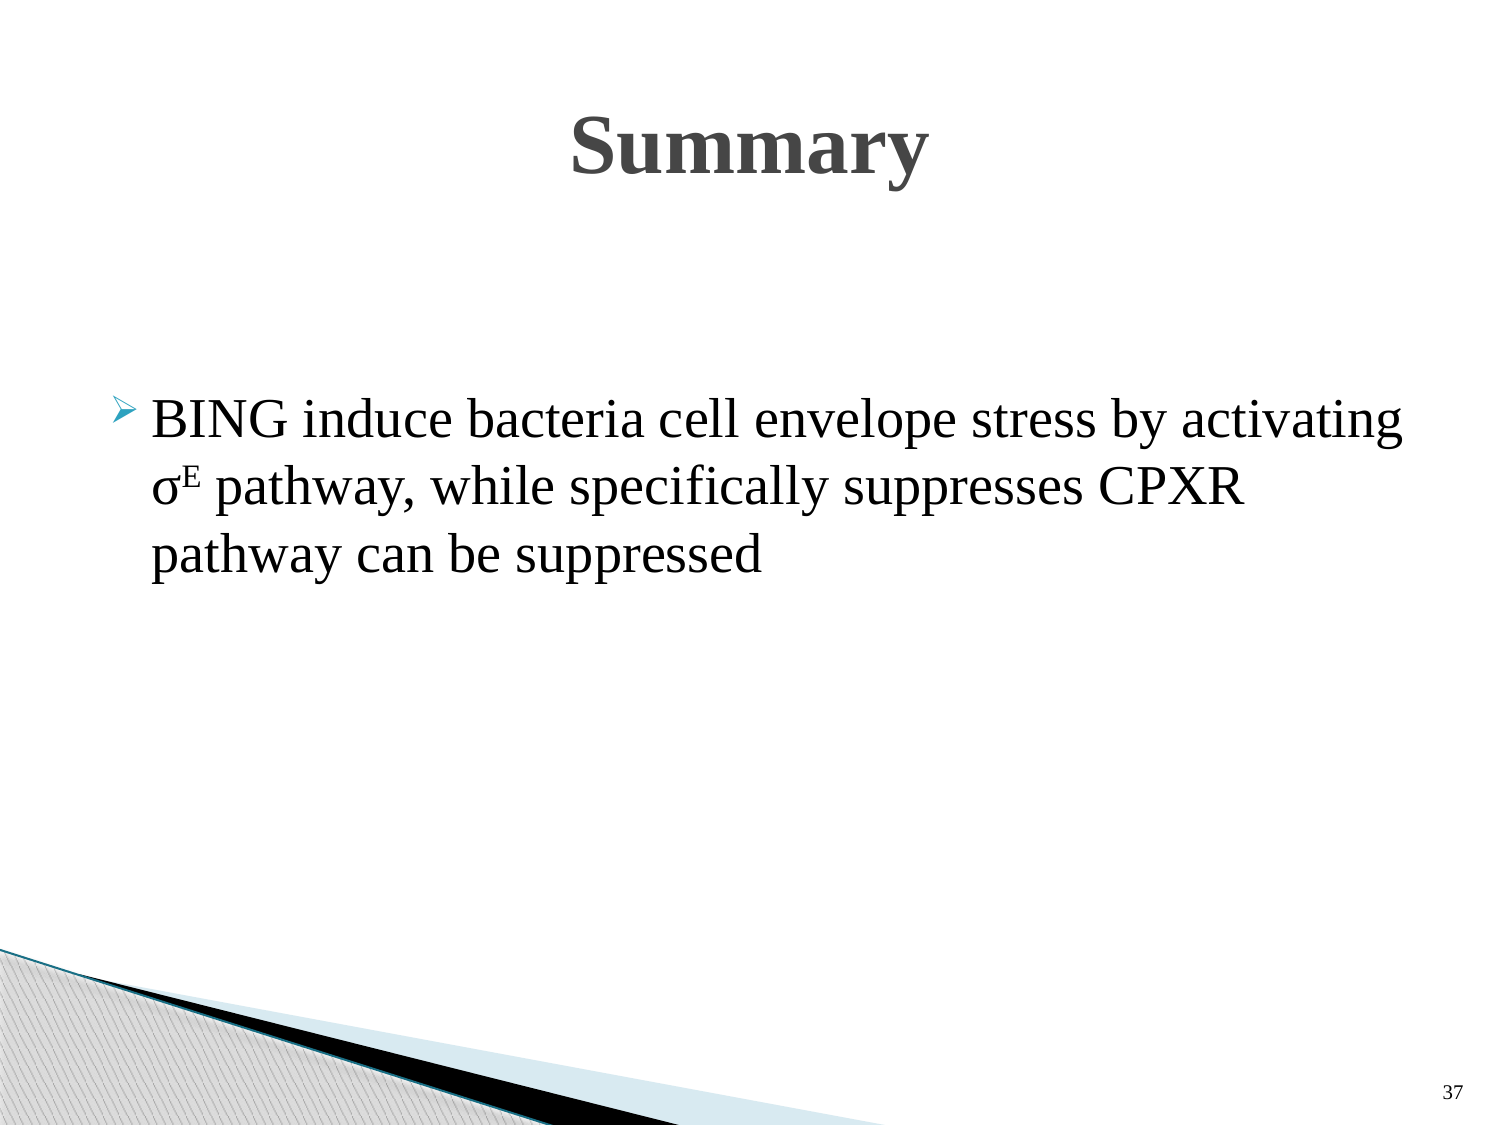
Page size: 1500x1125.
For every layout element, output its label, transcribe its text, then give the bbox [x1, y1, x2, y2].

list BING induce bacteria cell envelope stress by activating σE pathway, while specifically suppresses CPXR pathway can be suppressed [76, 373, 1427, 745]
slide_number 37 [1418, 1051, 1479, 1112]
title Summary [75, 45, 1425, 233]
